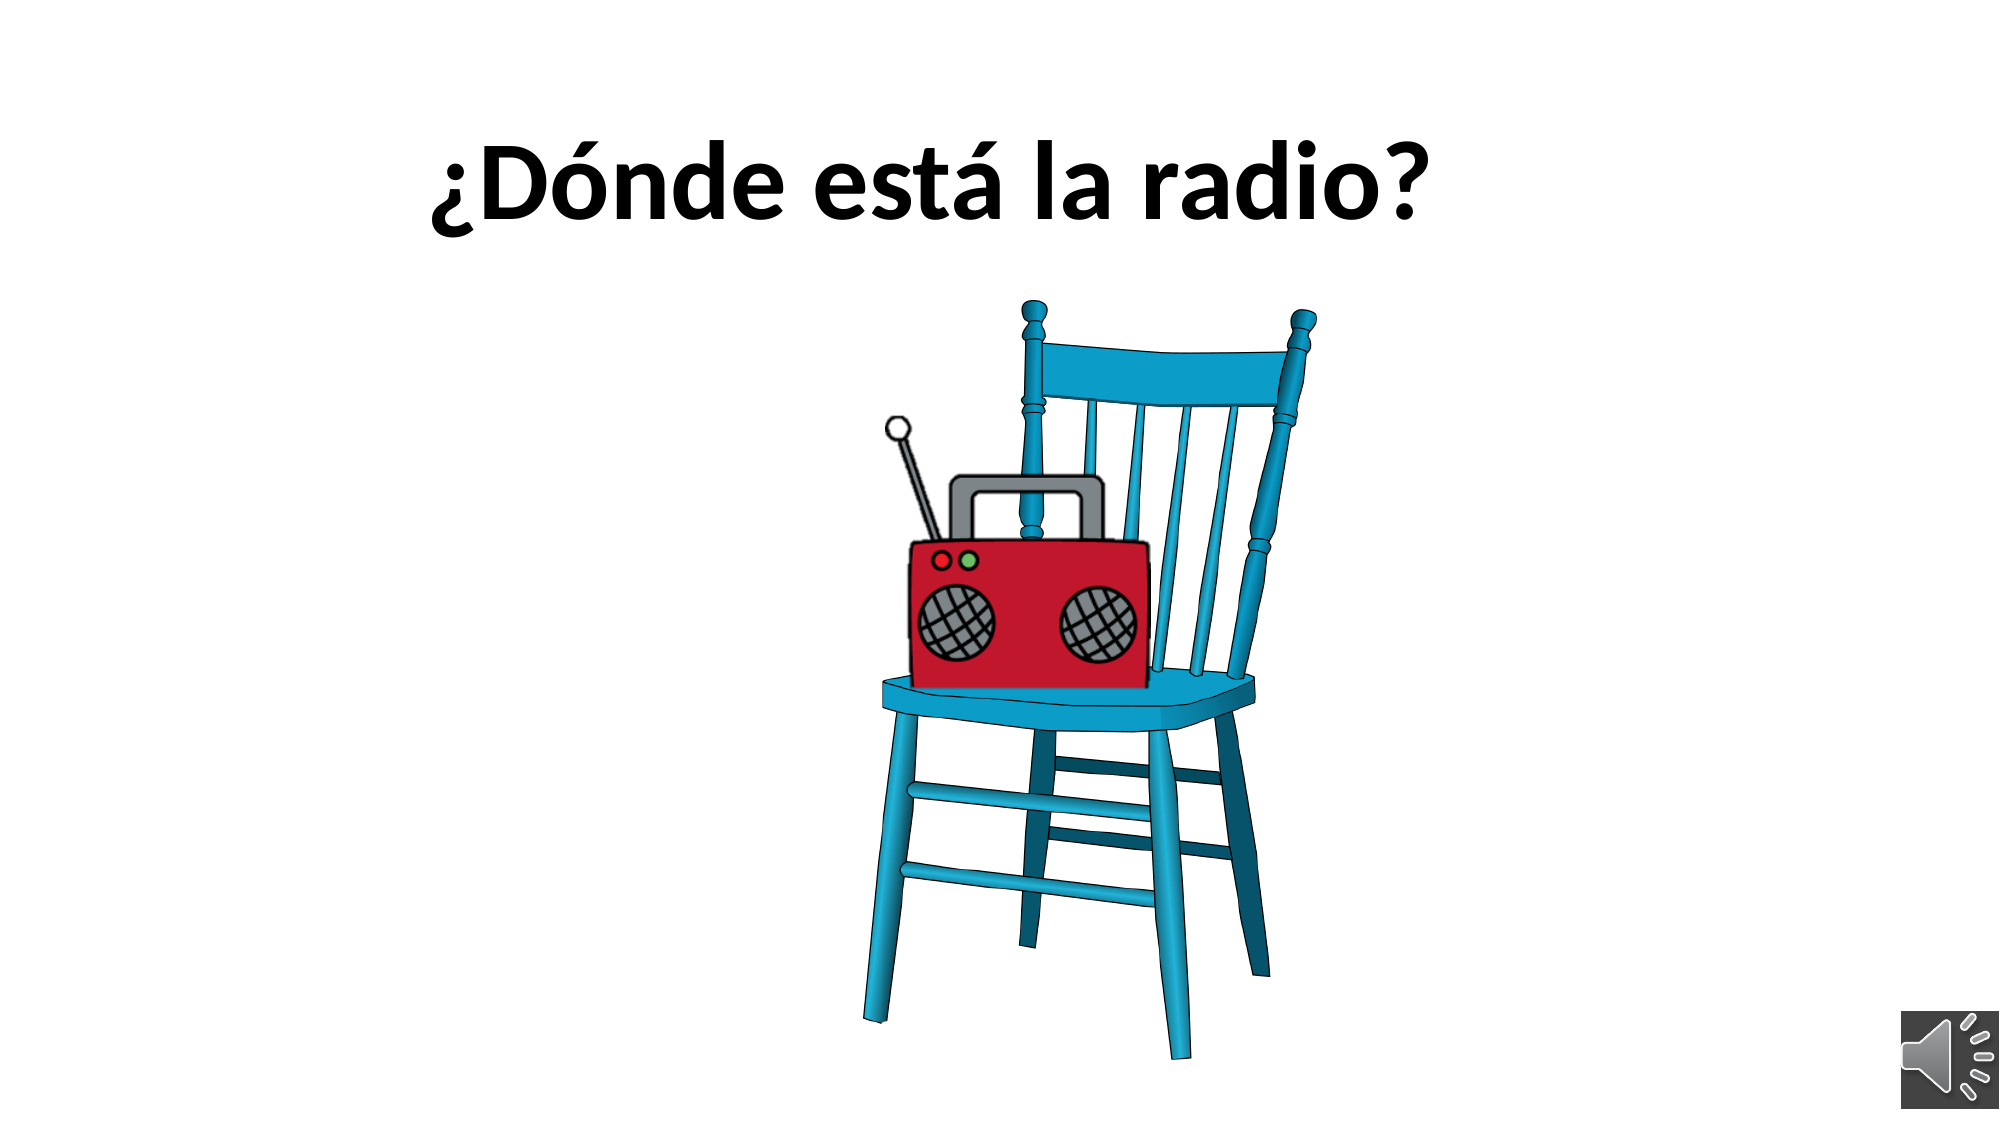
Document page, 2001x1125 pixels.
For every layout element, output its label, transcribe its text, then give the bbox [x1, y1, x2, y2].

picture [1039, 300, 1317, 353]
picture [1899, 1009, 2000, 1110]
text_box ¿Dónde está la radio? [411, 99, 1450, 250]
picture [863, 300, 1317, 1060]
